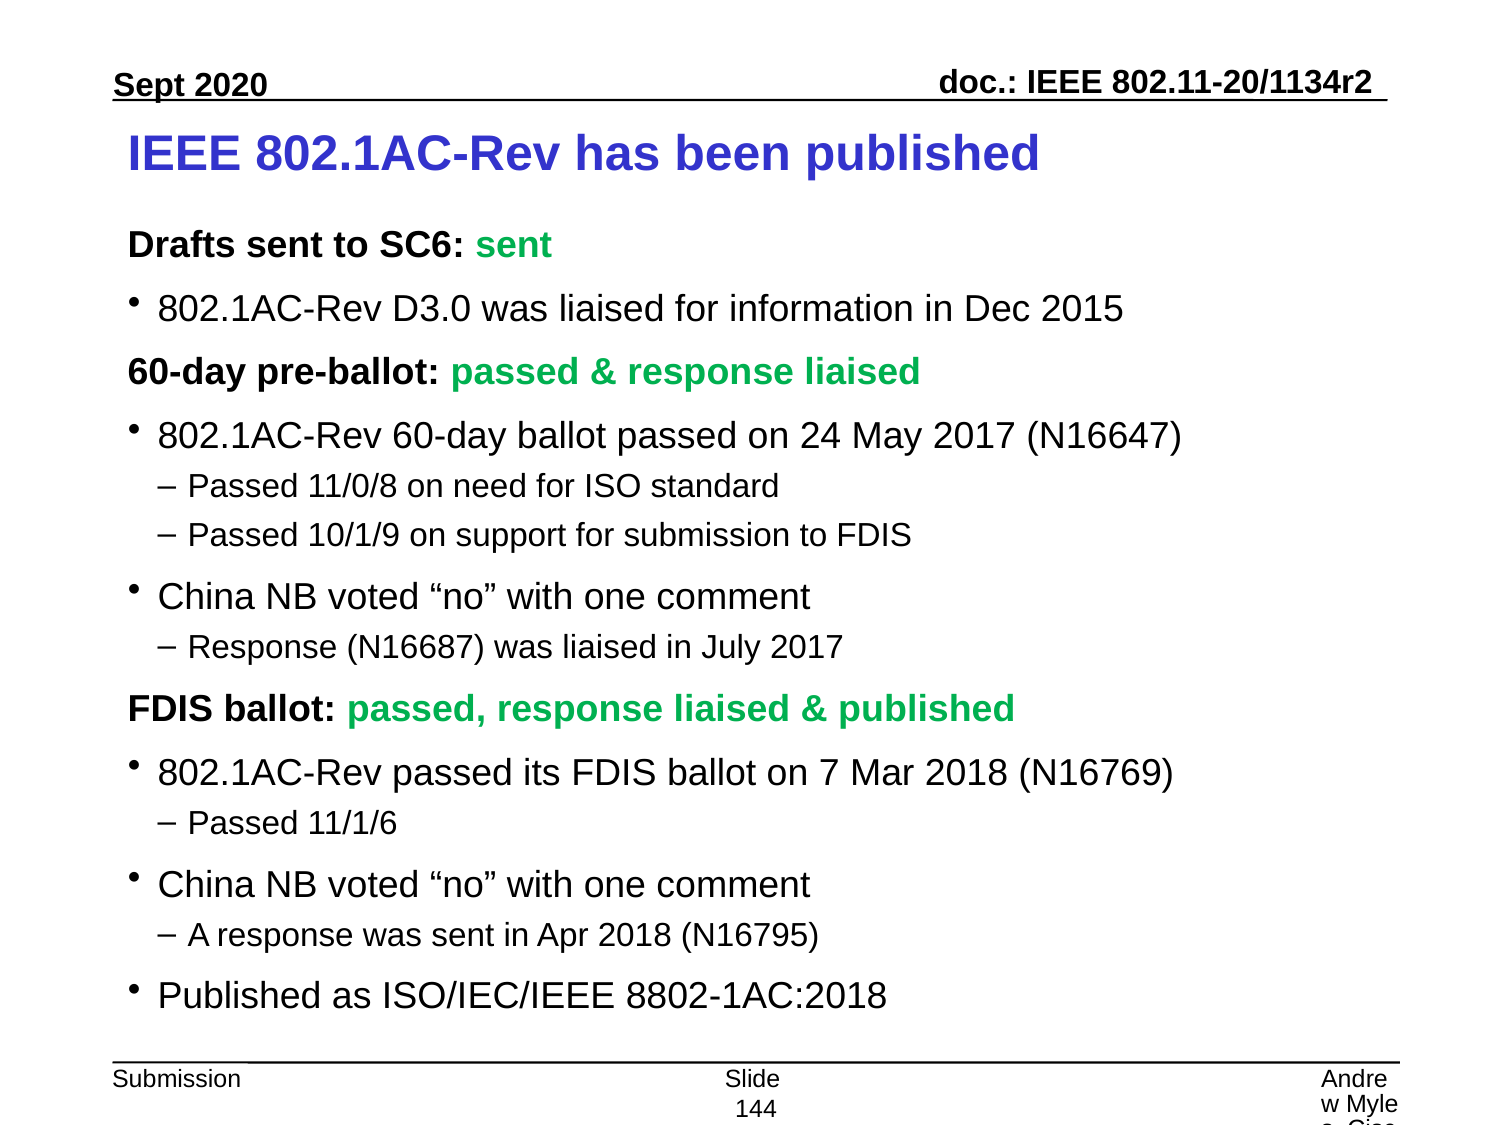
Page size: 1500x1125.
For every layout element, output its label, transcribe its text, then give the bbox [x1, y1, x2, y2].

slide_number Slide 144 [709, 1061, 803, 1093]
list Drafts sent to SC6: sent 802.1AC-Rev D3.0 was liaised for information in Dec 2015 60-day pre-ballot: passed & response liaised 802.1AC-Rev 60-day ballot passed on 24 May 2017 (N16647) Passed 11/0/8 on need for ISO standard Passed 10/1/9 on support for submission to FDIS China NB voted “no” with one comment Response (N16687) was liaised in July 2017 FDIS ballot: passed, response liaised & published 802.1AC-Rev passed its FDIS ballot on 7 Mar 2018 (N16769) Passed 11/1/6 China NB voted “no” with one comment A response was sent in Apr 2018 (N16795) Published as ISO/IEC/IEEE 8802-1AC:2018 [112, 212, 1388, 888]
footer Andrew Myles, Cisco [1320, 1061, 1402, 1093]
title IEEE 802.1AC-Rev has been published [112, 112, 1388, 212]
